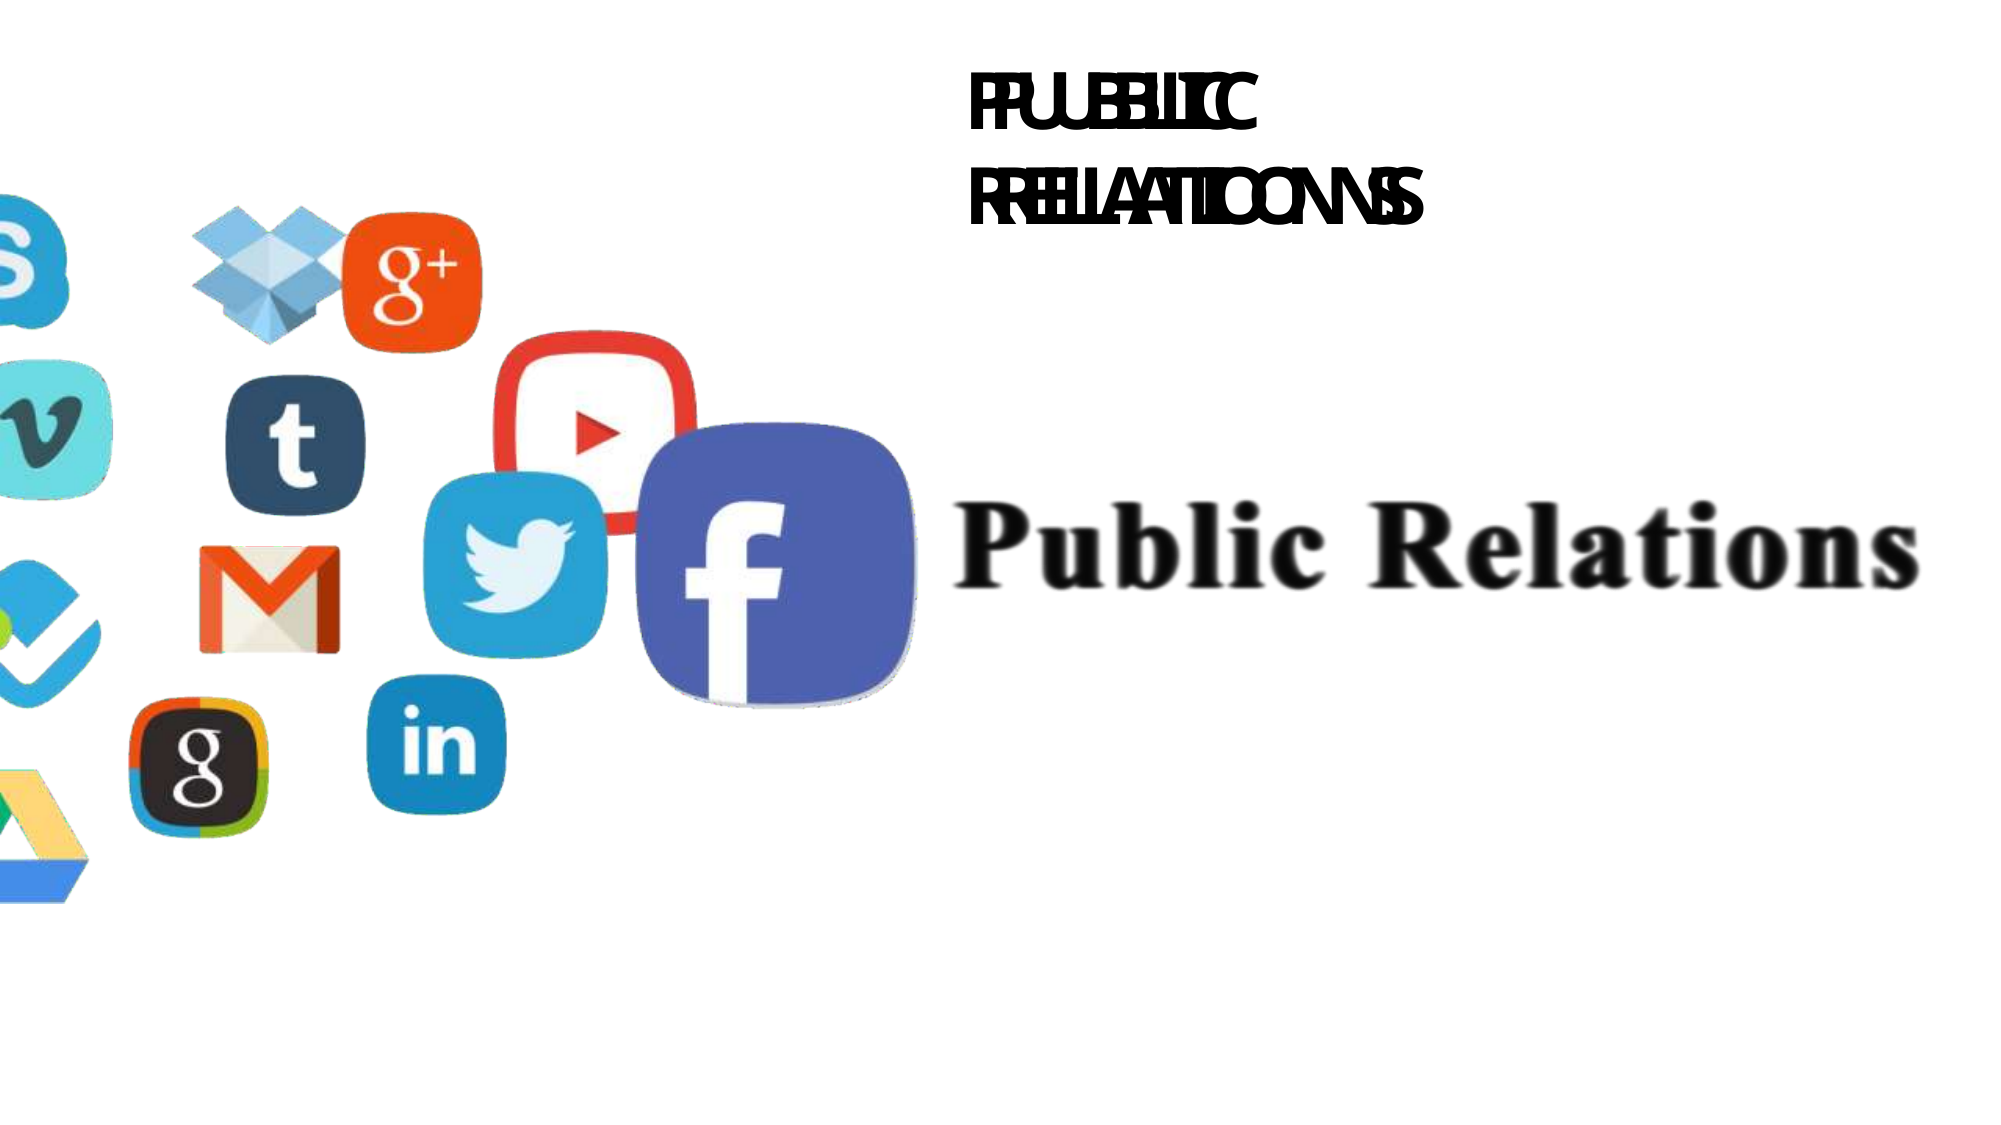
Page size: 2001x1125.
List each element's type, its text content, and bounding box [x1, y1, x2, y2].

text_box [0, 193, 2000, 905]
title PPuubblliicc RReellaattiioonnss [99, 47, 1684, 192]
